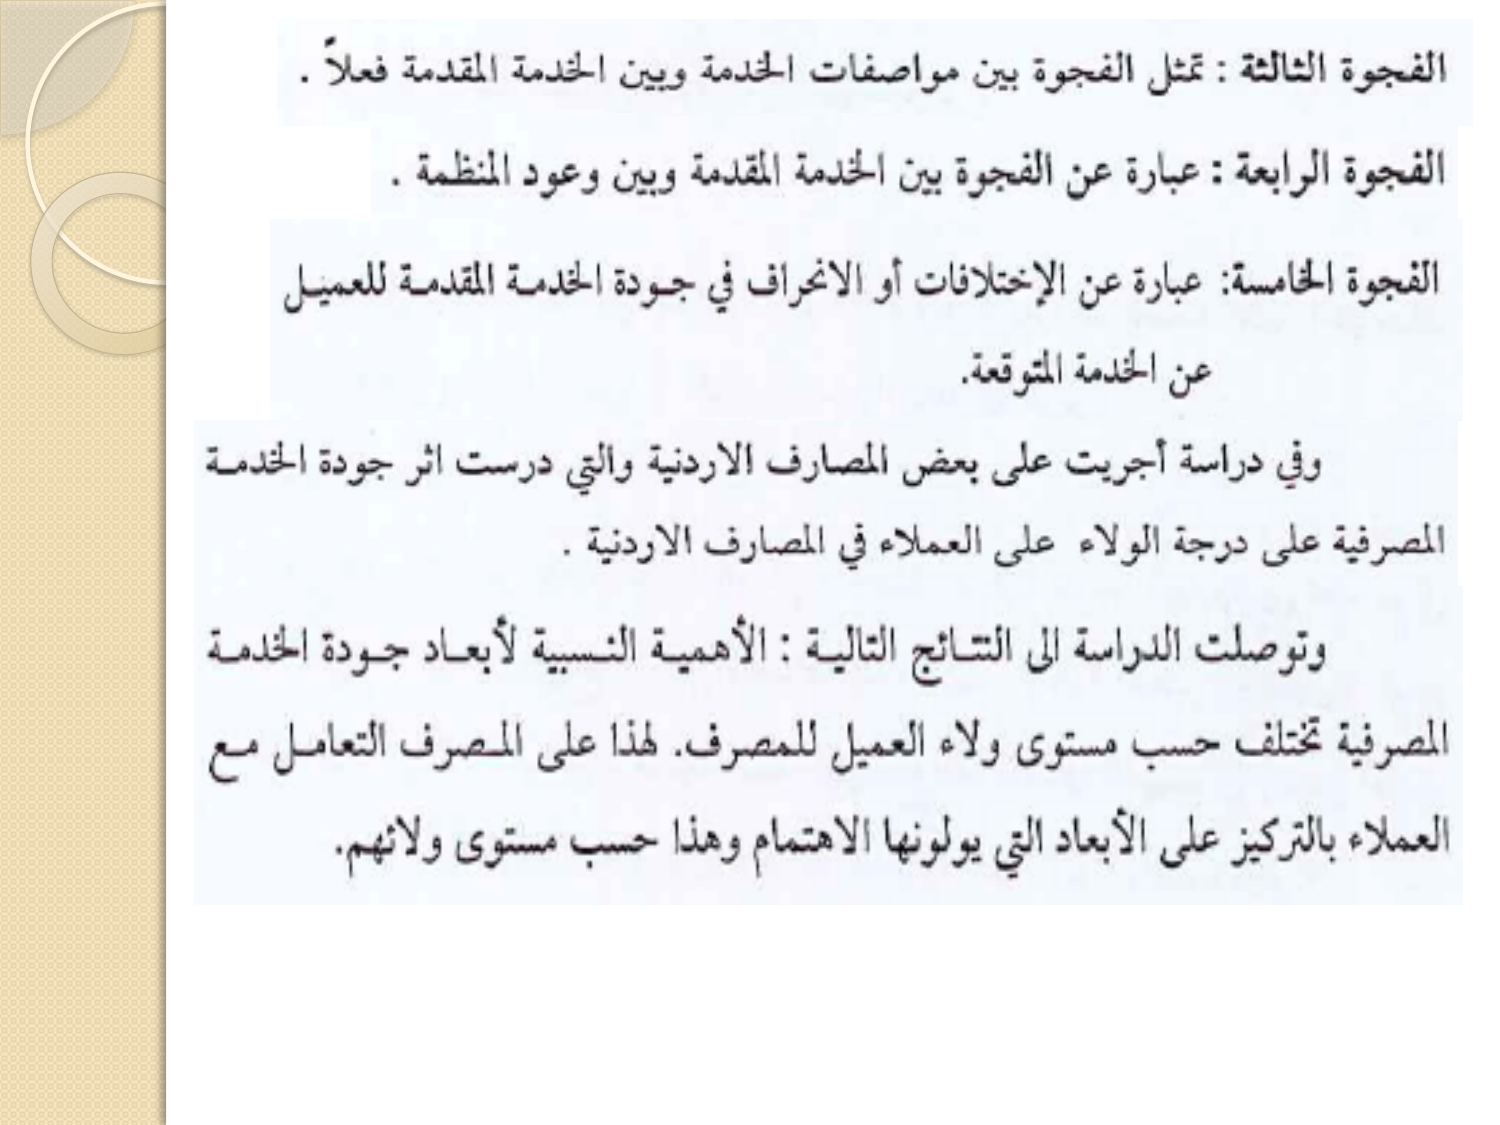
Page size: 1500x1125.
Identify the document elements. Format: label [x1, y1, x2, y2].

list [277, 18, 1473, 126]
picture [194, 113, 1463, 906]
